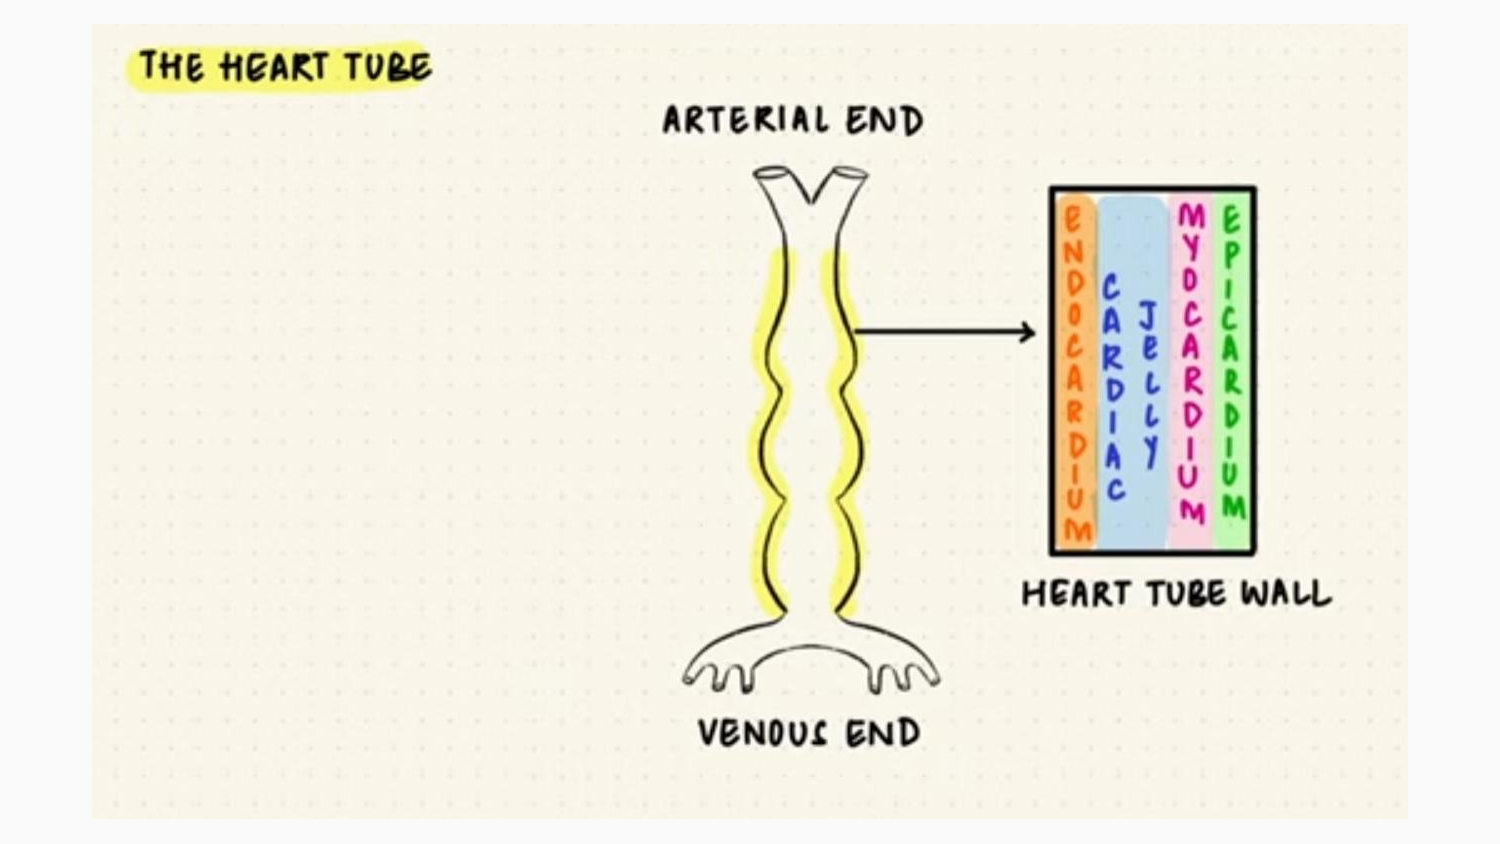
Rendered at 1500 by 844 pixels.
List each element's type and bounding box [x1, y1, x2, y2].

picture [91, 24, 1408, 819]
